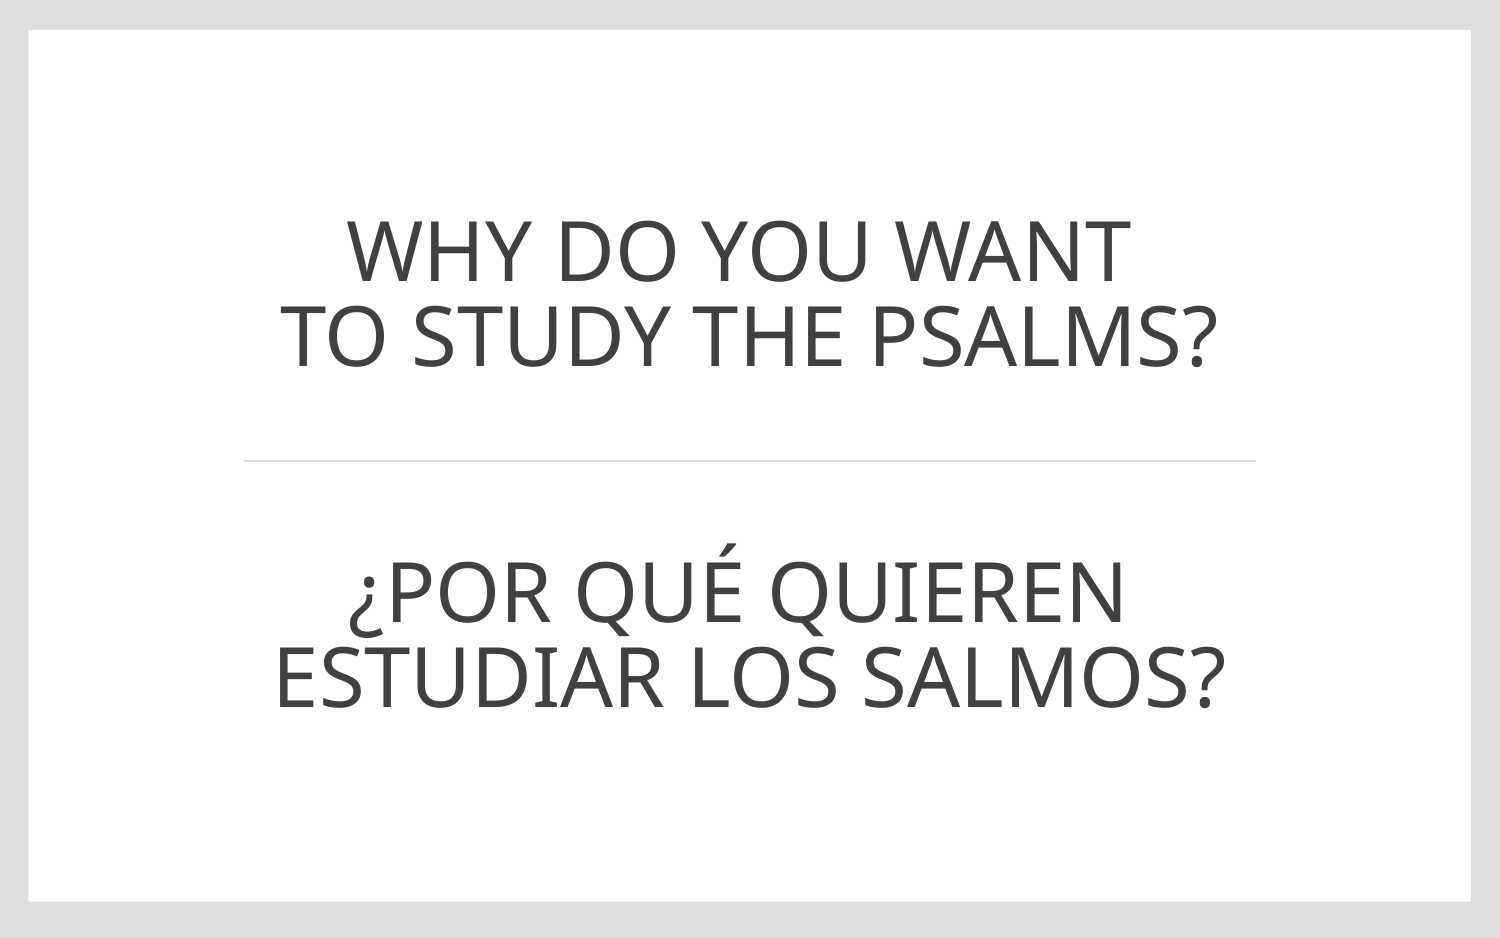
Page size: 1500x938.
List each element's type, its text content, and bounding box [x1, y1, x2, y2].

text_box ¿Por qué quiereN estudiar los salmos? [29, 501, 1470, 777]
title Why do you want to study the psalms? [30, 160, 1470, 437]
